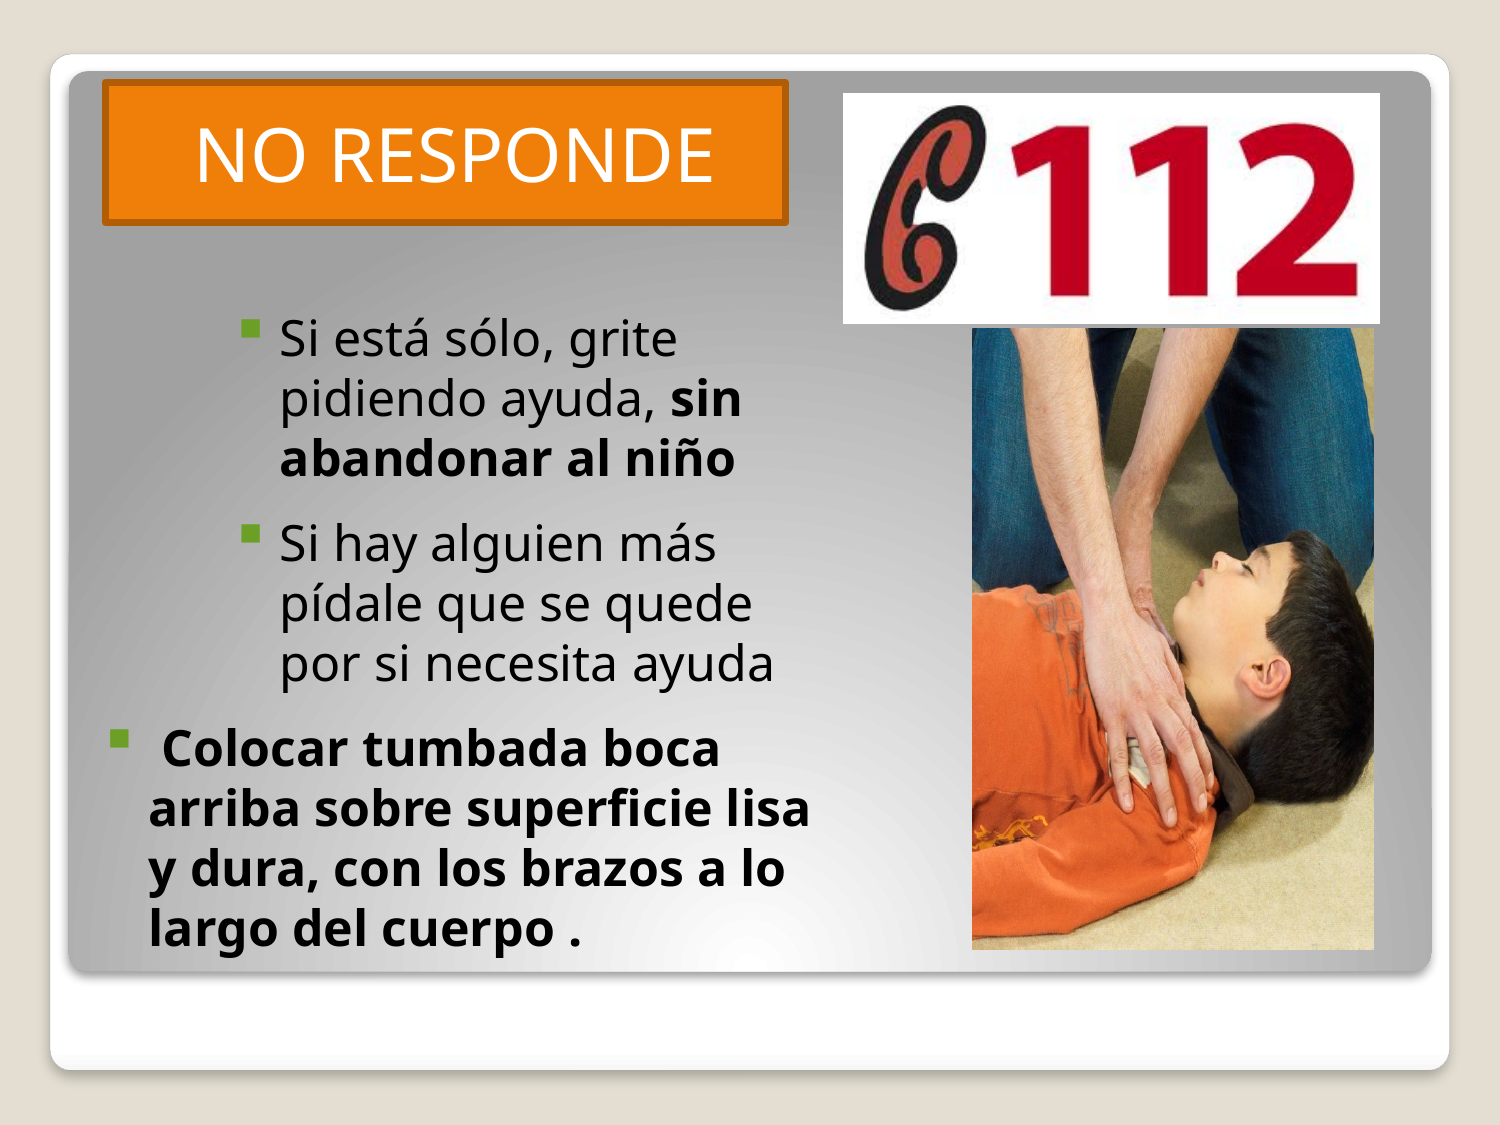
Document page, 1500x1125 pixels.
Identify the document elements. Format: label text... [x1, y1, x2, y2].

picture [972, 327, 1375, 950]
text_box NO RESPONDE [102, 79, 789, 226]
list SI NO RESPONDE: Si está sólo, grite pidiendo ayuda, sin abandonar al niño Si hay alguien más pídale que se quede por si necesita ayuda Colocar tumbada boca arriba sobre superficie lisa y dura, con los brazos a lo largo del cuerpo . [0, 86, 832, 1032]
picture [843, 93, 1380, 324]
